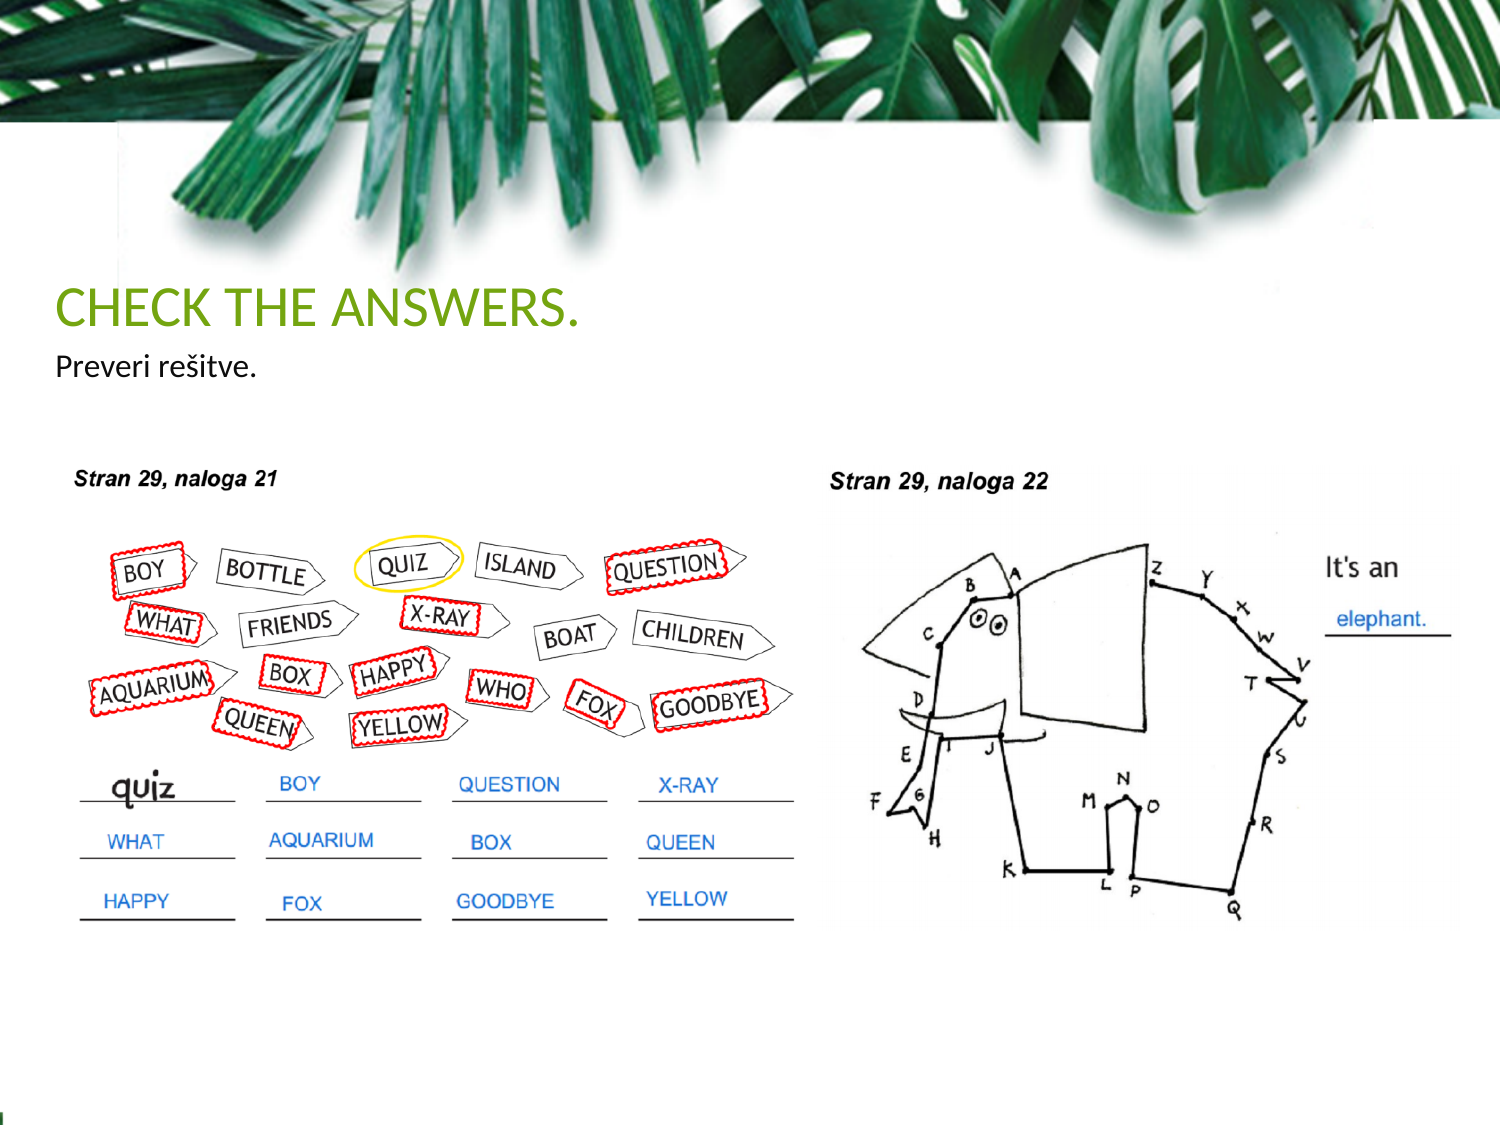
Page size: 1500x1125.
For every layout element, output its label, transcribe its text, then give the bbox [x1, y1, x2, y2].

picture [0, 0, 1500, 1125]
list CHECK THE ANSWERS. Preveri rešitve. [29, 260, 1448, 490]
